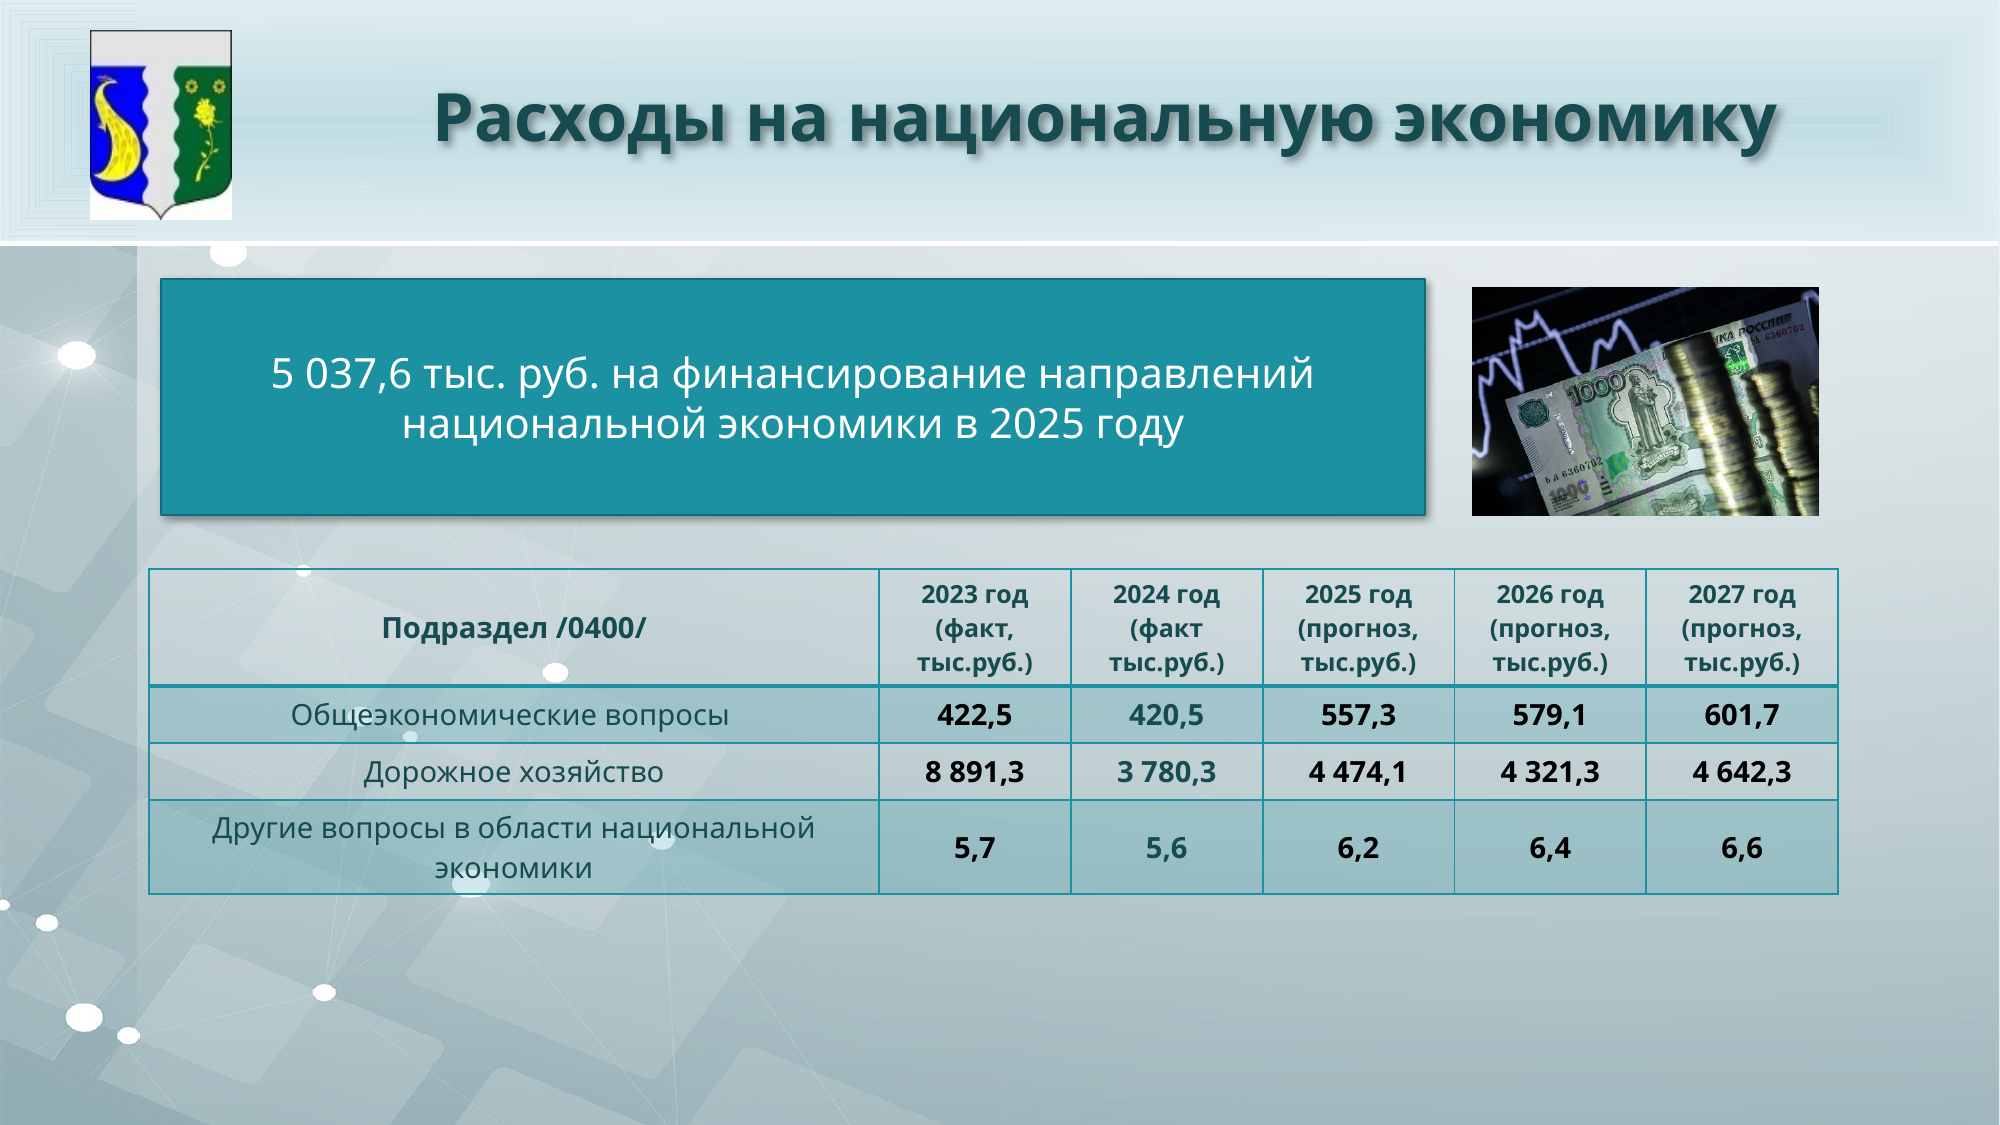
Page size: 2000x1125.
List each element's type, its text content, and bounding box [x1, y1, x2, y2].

table_cell 422,5 [880, 688, 1070, 742]
table_header 2025 год (прогноз, тыс.руб.) [1264, 570, 1454, 684]
table_header 2027 год (прогноз, тыс.руб.) [1647, 570, 1837, 684]
table_cell 5,7 [880, 801, 1070, 893]
table_header 2026 год (прогноз, тыс.руб.) [1455, 570, 1645, 684]
table_cell 420,5 [1072, 688, 1262, 742]
table_cell 4 642,3 [1647, 744, 1837, 799]
picture [1472, 287, 1819, 516]
table_cell 5,6 [1072, 801, 1262, 893]
table_cell Другие вопросы в области национальной экономики [150, 801, 878, 893]
table_cell 6,6 [1647, 801, 1837, 893]
table_header 2023 год (факт, тыс.руб.) [880, 570, 1070, 684]
text_box 5 037,6 тыс. руб. на финансирование направлений национальной экономики в 2025 году [160, 278, 1426, 516]
table_cell 579,1 [1455, 688, 1645, 742]
table_cell 557,3 [1264, 688, 1454, 742]
table_cell 3 780,3 [1072, 744, 1262, 799]
title Расходы на национальную экономику [278, 54, 1932, 164]
table_cell 4 321,3 [1455, 744, 1645, 799]
table_cell 4 474,1 [1264, 744, 1454, 799]
table_cell 601,7 [1647, 688, 1837, 742]
table_cell 8 891,3 [880, 744, 1070, 799]
text_box [0, 0, 2000, 243]
table_cell 6,4 [1455, 801, 1645, 893]
table_cell 6,2 [1264, 801, 1454, 893]
picture [90, 30, 232, 220]
table_cell Дорожное хозяйство [150, 744, 878, 799]
table_cell Общеэкономические вопросы [150, 688, 878, 742]
table_header 2024 год (факт тыс.руб.) [1072, 570, 1262, 684]
table_header Подраздел /0400/ [150, 570, 878, 684]
